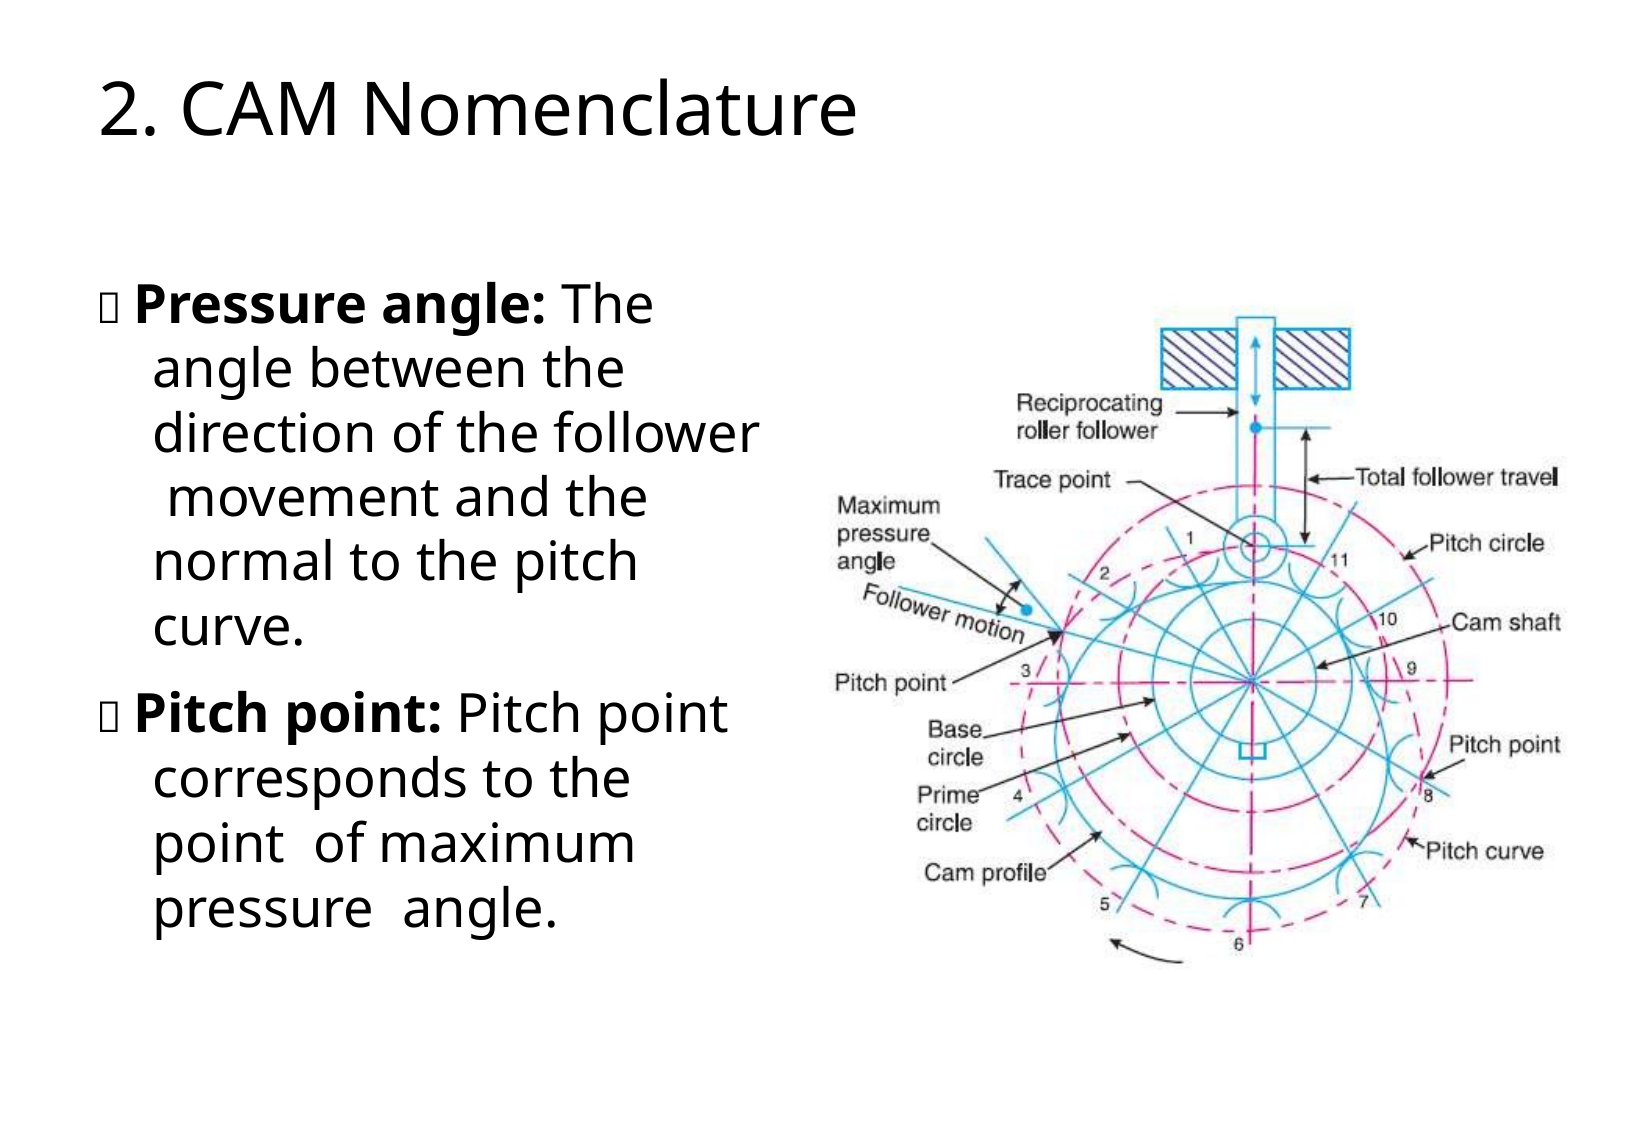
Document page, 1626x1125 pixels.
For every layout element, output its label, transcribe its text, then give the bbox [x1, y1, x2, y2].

text_box  Pressure angle: The angle between the direction of the follower movement and the normal to the pitch curve.  Pitch point: Pitch point corresponds to the point of maximum pressure angle. [94, 269, 770, 939]
title 2. CAM Nomenclature [96, 9, 953, 200]
text_box [779, 281, 1625, 984]
